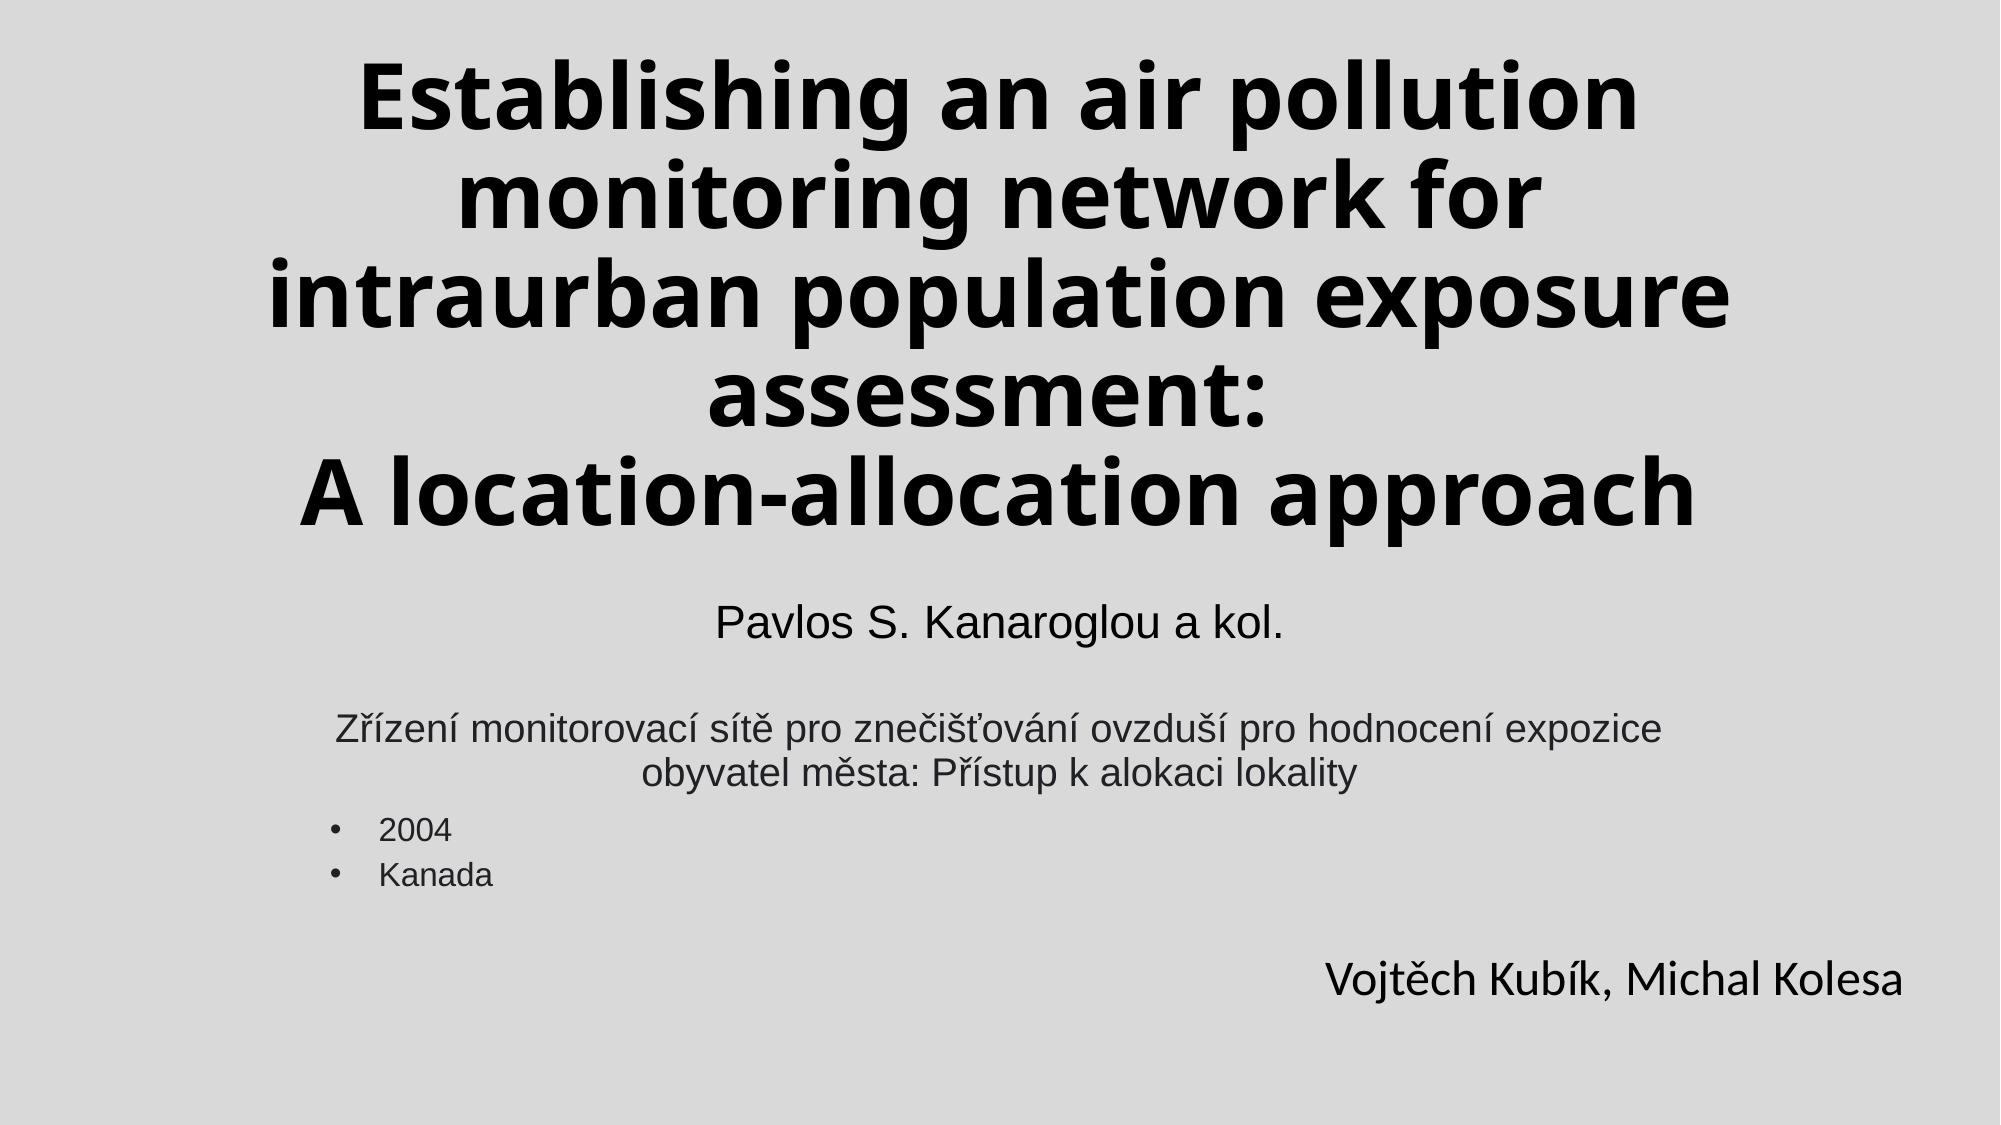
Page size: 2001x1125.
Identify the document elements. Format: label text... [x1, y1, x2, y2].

subtitle Pavlos S. Kanaroglou a kol. Zřízení monitorovací sítě pro znečišťování ovzduší pro hodnocení expozice obyvatel města: Přístup k alokaci lokality 2004 Kanada [249, 590, 1750, 903]
text_box Vojtěch Kubík, Michal Kolesa [1310, 937, 1921, 1013]
title Establishing an air pollution monitoring network for intraurban population exposure assessment: A location-allocation approach [249, 161, 1750, 554]
